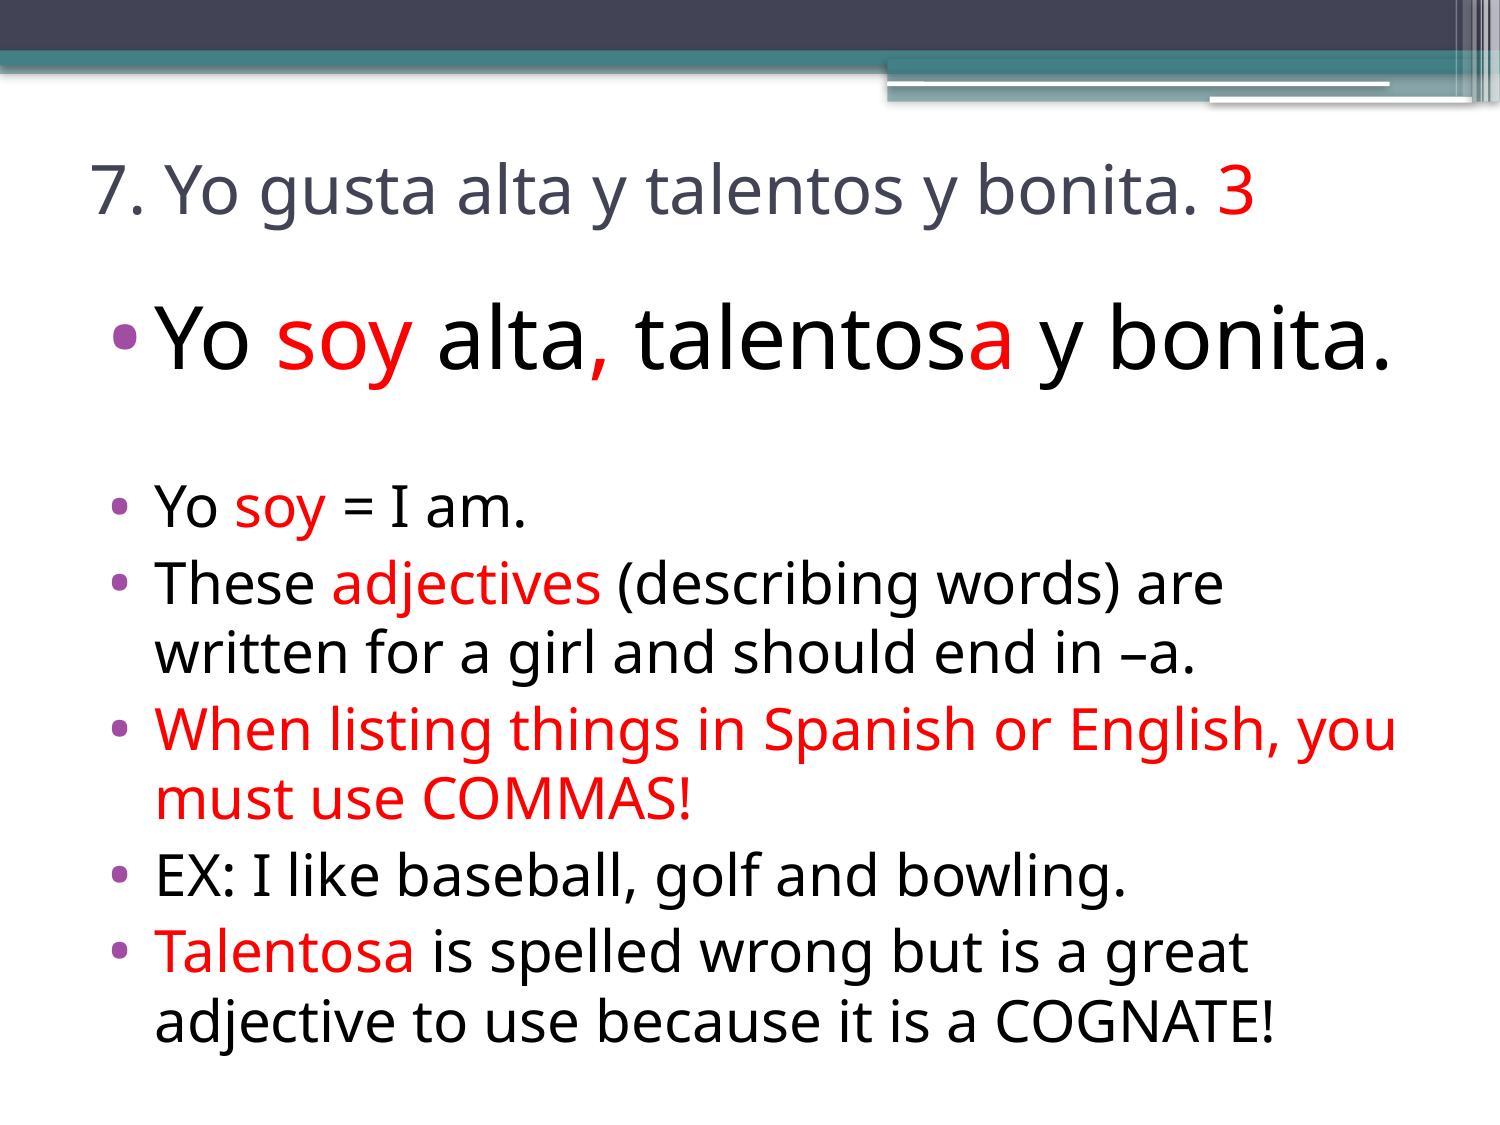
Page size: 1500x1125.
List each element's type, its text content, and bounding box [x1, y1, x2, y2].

list Yo soy alta, talentosa y bonita. Yo soy = I am. These adjectives (describing words) are written for a girl and should end in –a. When listing things in Spanish or English, you must use COMMAS! EX: I like baseball, golf and bowling. Talentosa is spelled wrong but is a great adjective to use because it is a COGNATE! [75, 275, 1425, 1079]
title 7. Yo gusta alta y talentos y bonita. 3 [75, 112, 1425, 263]
